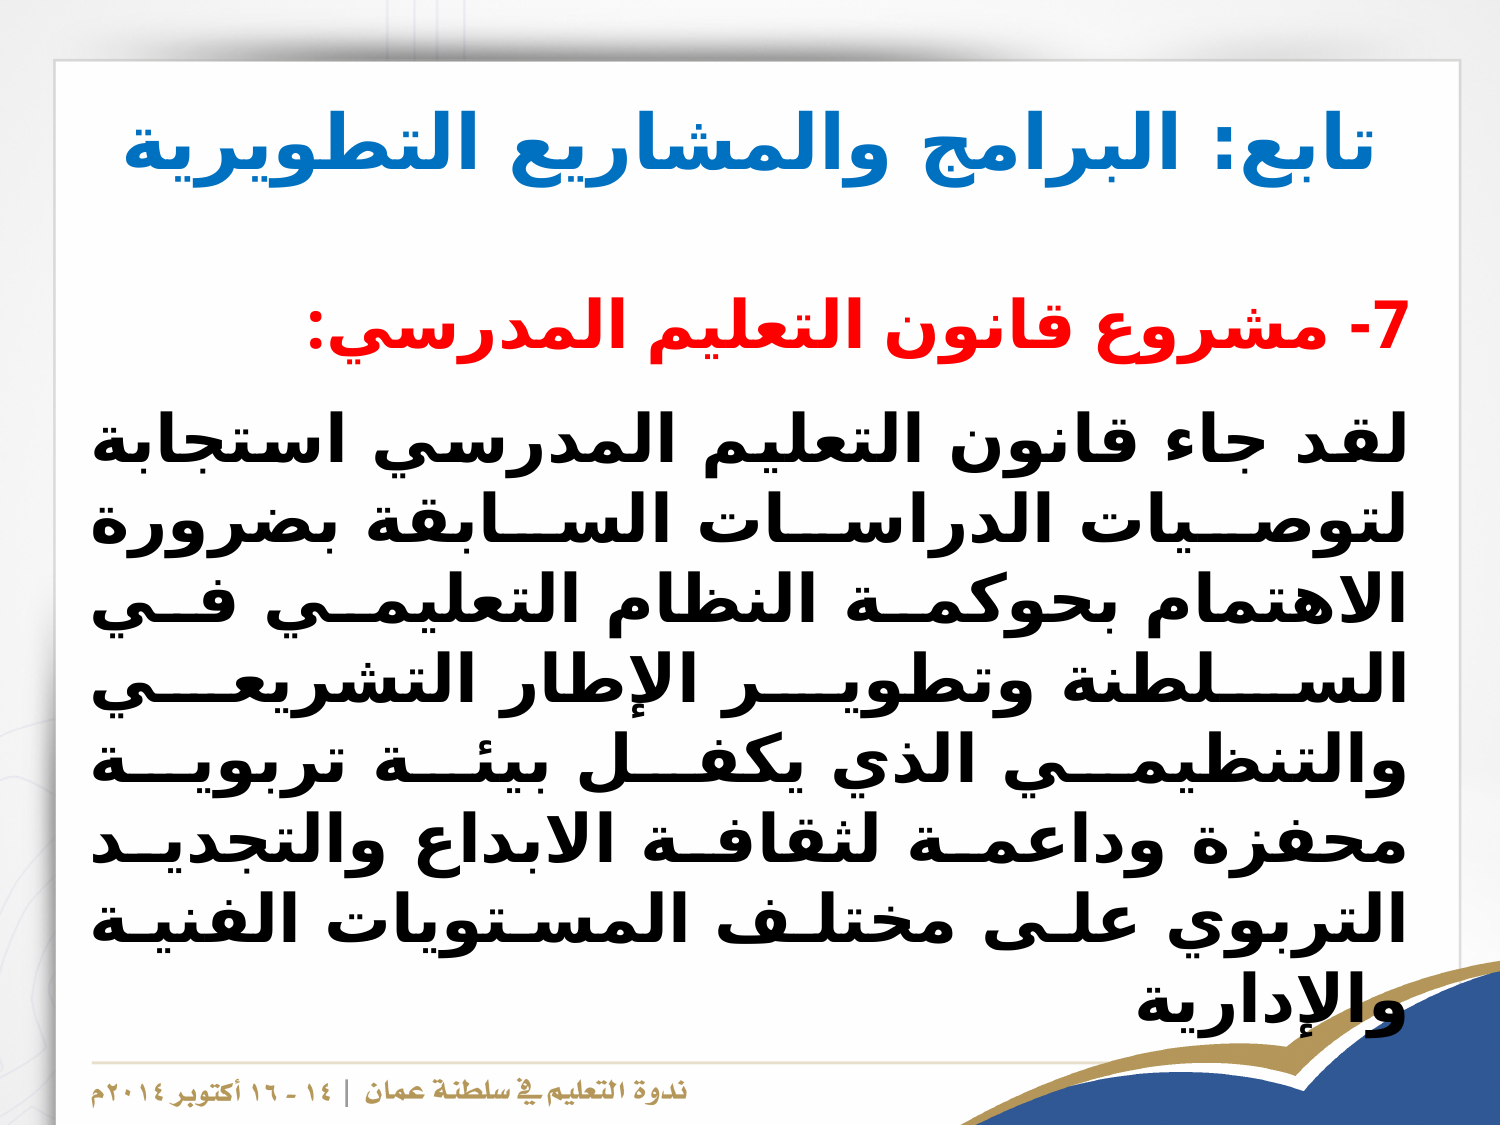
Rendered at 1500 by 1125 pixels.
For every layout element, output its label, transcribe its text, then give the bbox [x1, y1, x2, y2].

picture [0, 0, 1500, 1125]
list 7- مشروع قانون التعليم المدرسي: لقد جاء قانون التعليم المدرسي استجابة لتوصيات الدراسات السابقة بضرورة الاهتمام بحوكمة النظام التعليمي في السلطنة وتطوير الإطار التشريعي والتنظيمي الذي يكفل بيئة تربوية محفزة وداعمة لثقافة الابداع والتجديد التربوي على مختلف المستويات الفنية والإدارية [75, 262, 1425, 1005]
title تابع: البرامج والمشاريع التطويرية [75, 45, 1425, 233]
